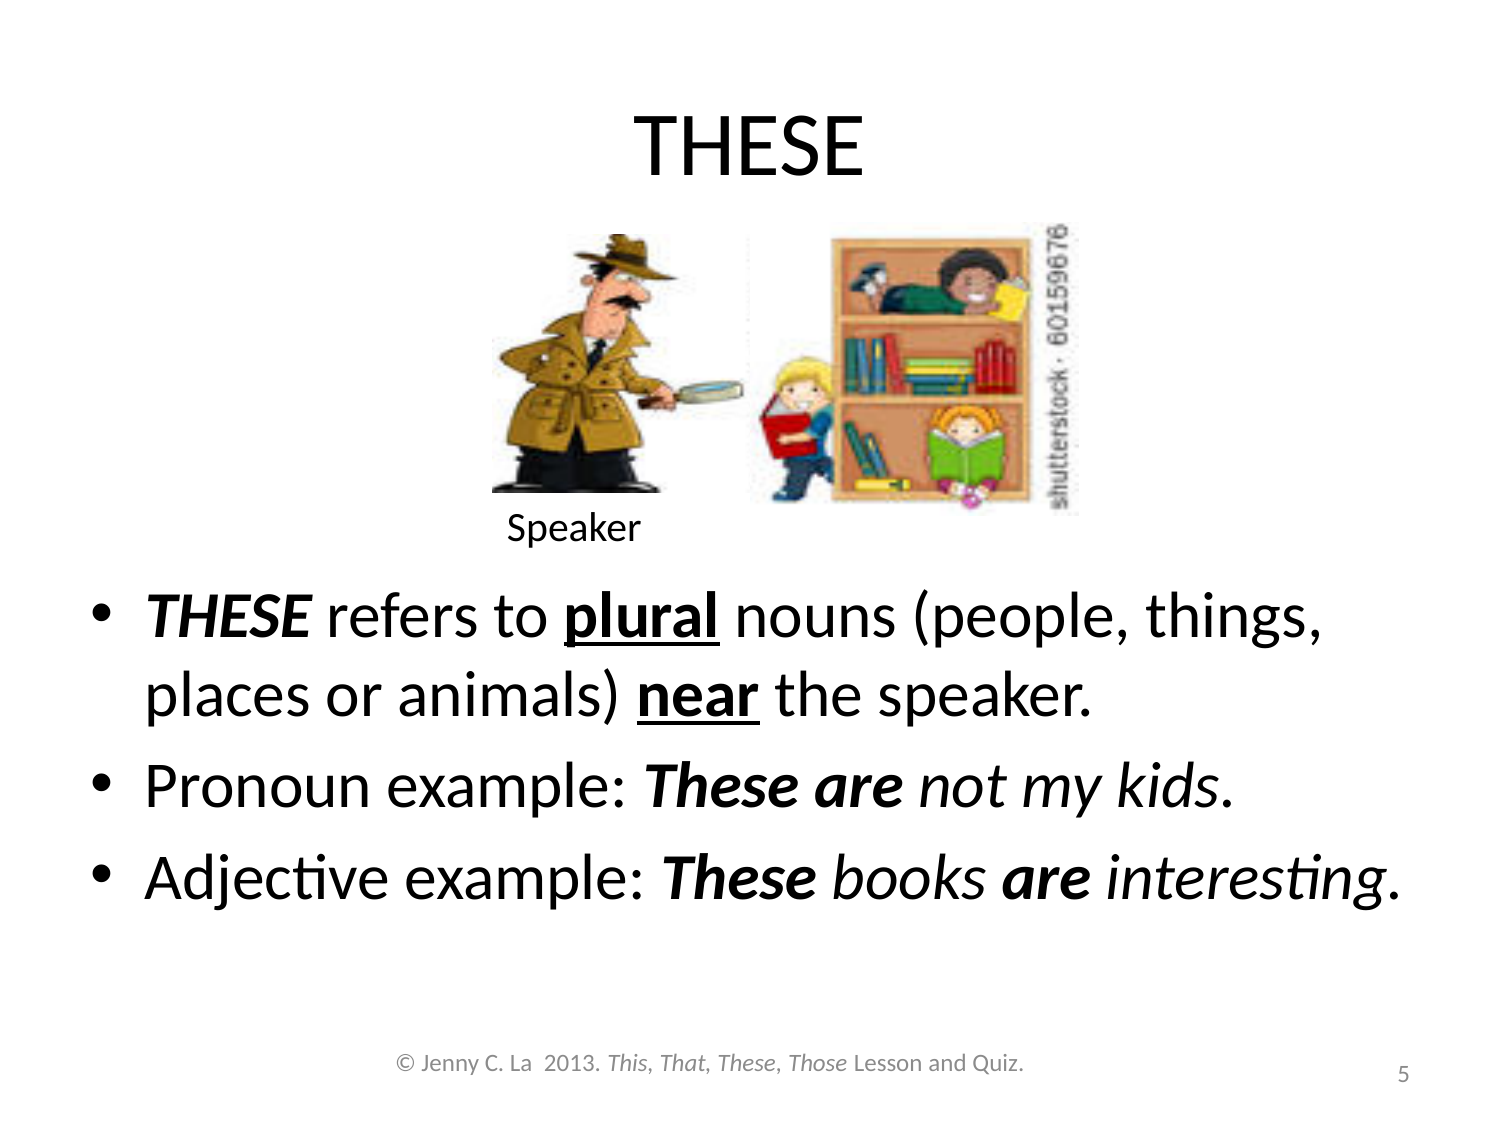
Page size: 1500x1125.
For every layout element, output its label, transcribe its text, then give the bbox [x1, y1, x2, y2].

text_box Speaker [492, 501, 668, 557]
title THESE [75, 45, 1425, 199]
text_box © Jenny C. La 2013. This, That, These, Those Lesson and Quiz. [363, 1031, 1040, 1092]
slide_number 5 [1074, 1042, 1425, 1103]
list THESE refers to plural nouns (people, things, places or animals) near the speaker. Pronoun example: These are not my kids. Adjective example: These books are interesting. [75, 199, 1425, 1005]
picture [491, 222, 1079, 516]
